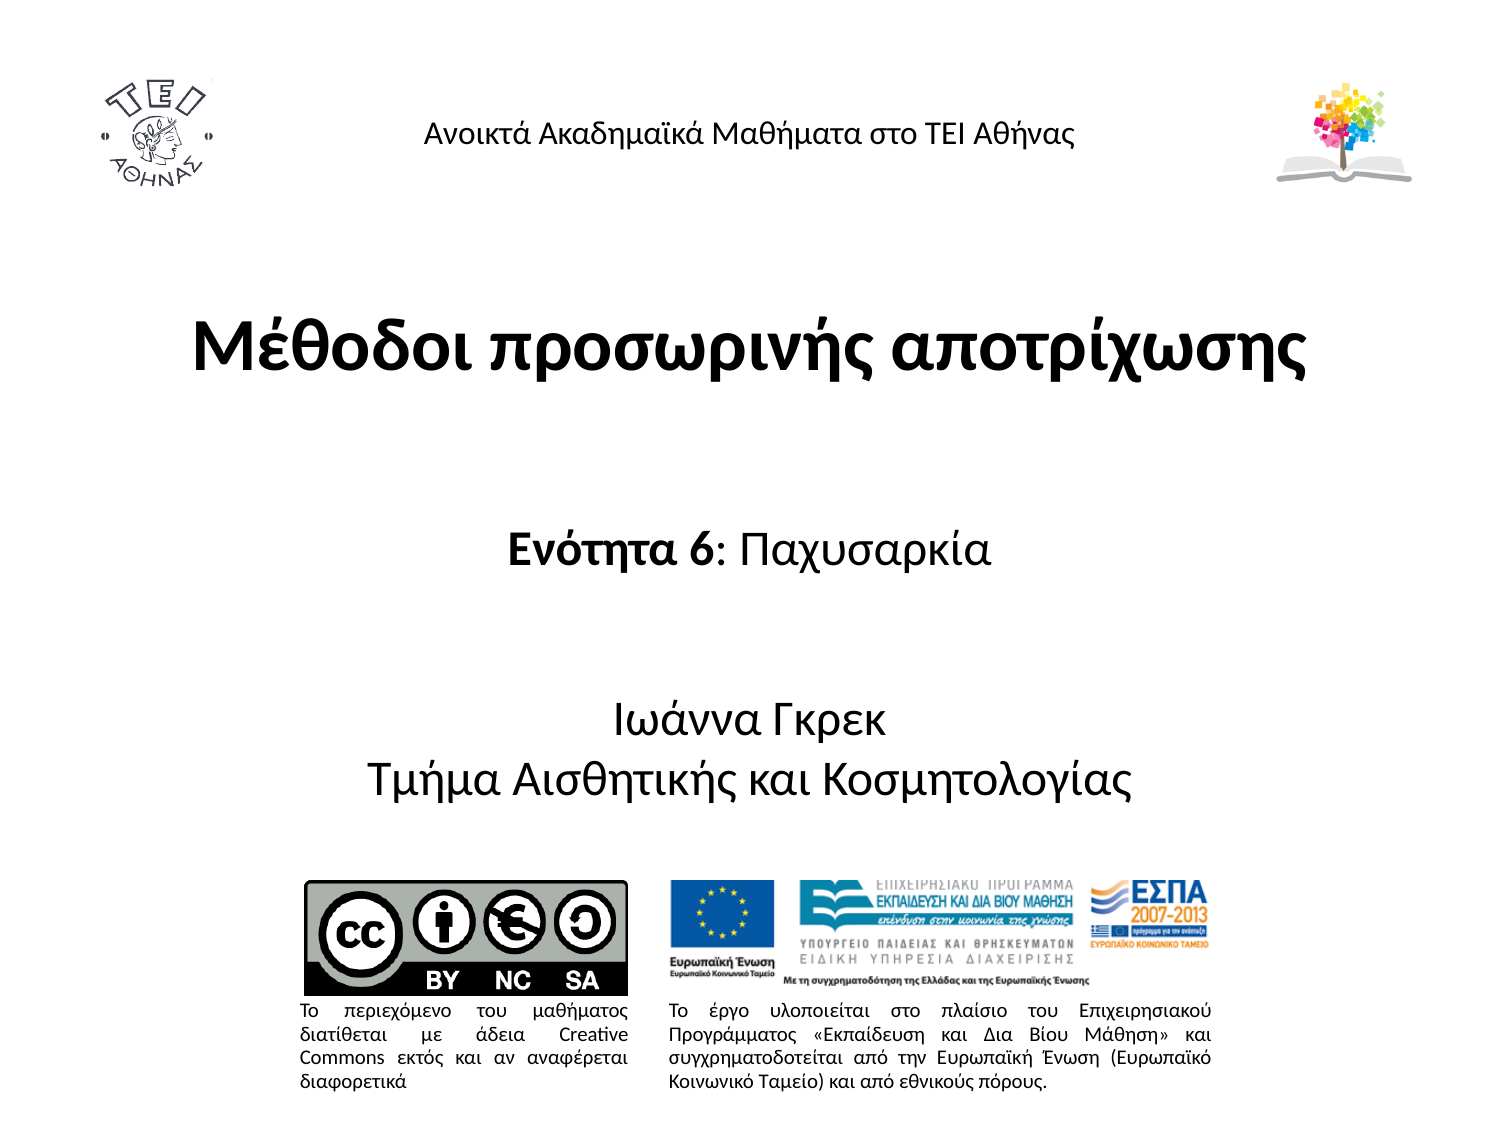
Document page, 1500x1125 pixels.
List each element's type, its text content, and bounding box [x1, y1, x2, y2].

table_header Το περιεχόμενο του μαθήματος διατίθεται με άδεια Creative Commons εκτός και αν αναφέρεται διαφορετικά [289, 999, 640, 1125]
picture [1273, 77, 1414, 185]
text_box Ανοικτά Ακαδημαϊκά Μαθήματα στο ΤΕΙ Αθήνας [217, 103, 1268, 159]
table_header Το έργο υλοποιείται στο πλαίσιο του Επιχειρησιακού Προγράμματος «Εκπαίδευση και Δια Βίου Μάθηση» και συγχρηματοδοτείται από την Ευρωπαϊκή Ένωση (Ευρωπαϊκό Κοινωνικό Ταμείο) και από εθνικούς πόρους. [640, 999, 1223, 1125]
picture [100, 77, 213, 193]
title Μέθοδοι προσωρινής αποτρίχωσης [112, 219, 1388, 461]
subtitle Ενότητα 6: Παχυσαρκία Ιωάννα Γκρεκ Τμήμα Αισθητικής και Κοσμητολογίας [224, 507, 1275, 796]
picture [303, 880, 628, 996]
picture [663, 880, 1214, 996]
